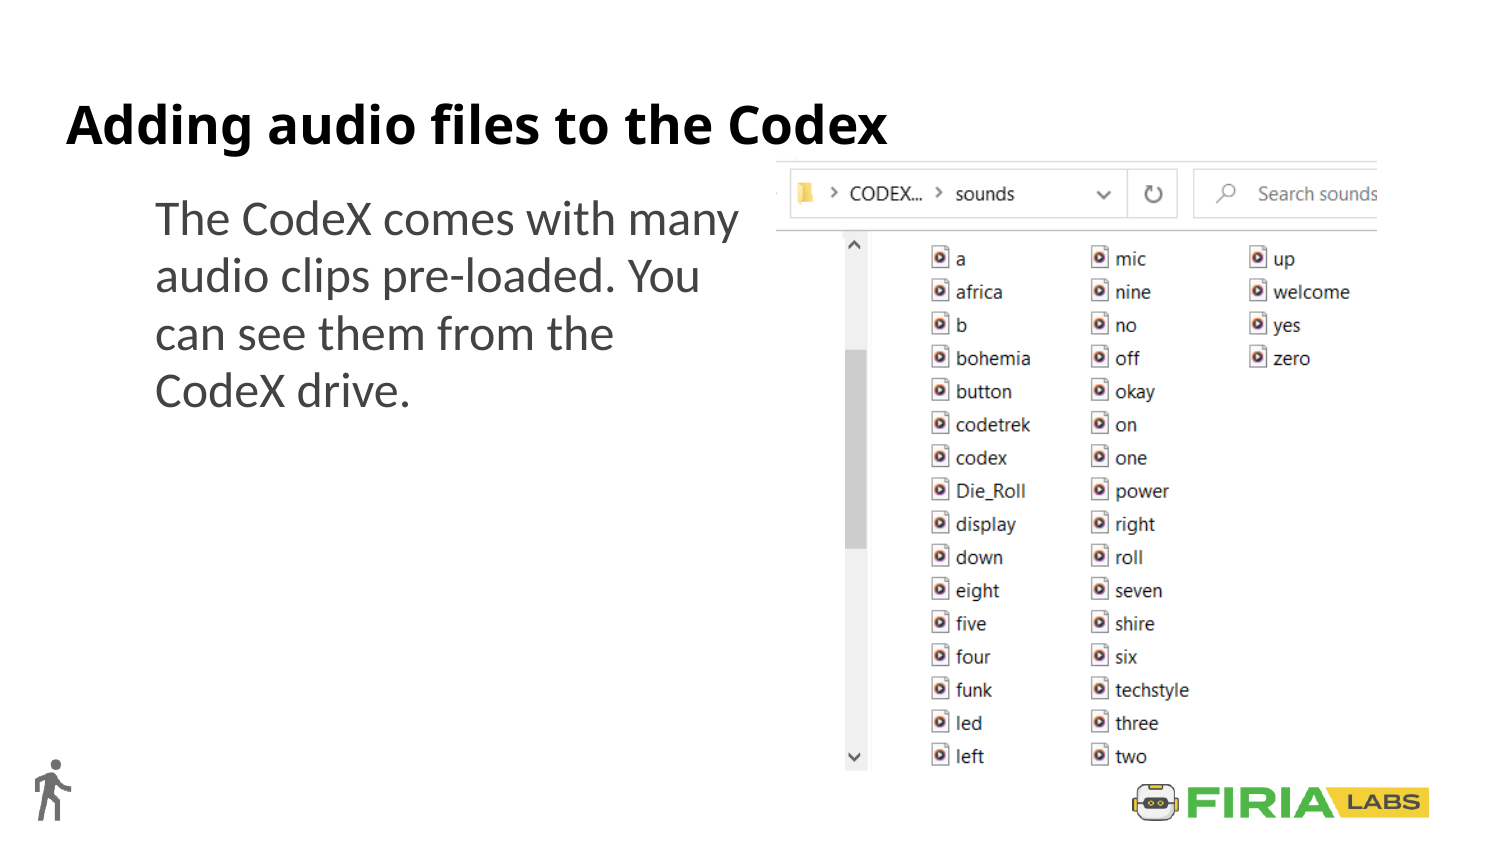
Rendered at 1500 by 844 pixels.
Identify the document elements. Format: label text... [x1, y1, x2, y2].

title Adding audio files to the Codex [51, 72, 1467, 176]
list The CodeX comes with many audio clips pre-loaded. You can see them from the CodeX drive. [140, 175, 760, 736]
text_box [766, 156, 1377, 785]
picture [1121, 777, 1436, 826]
picture [19, 749, 80, 826]
